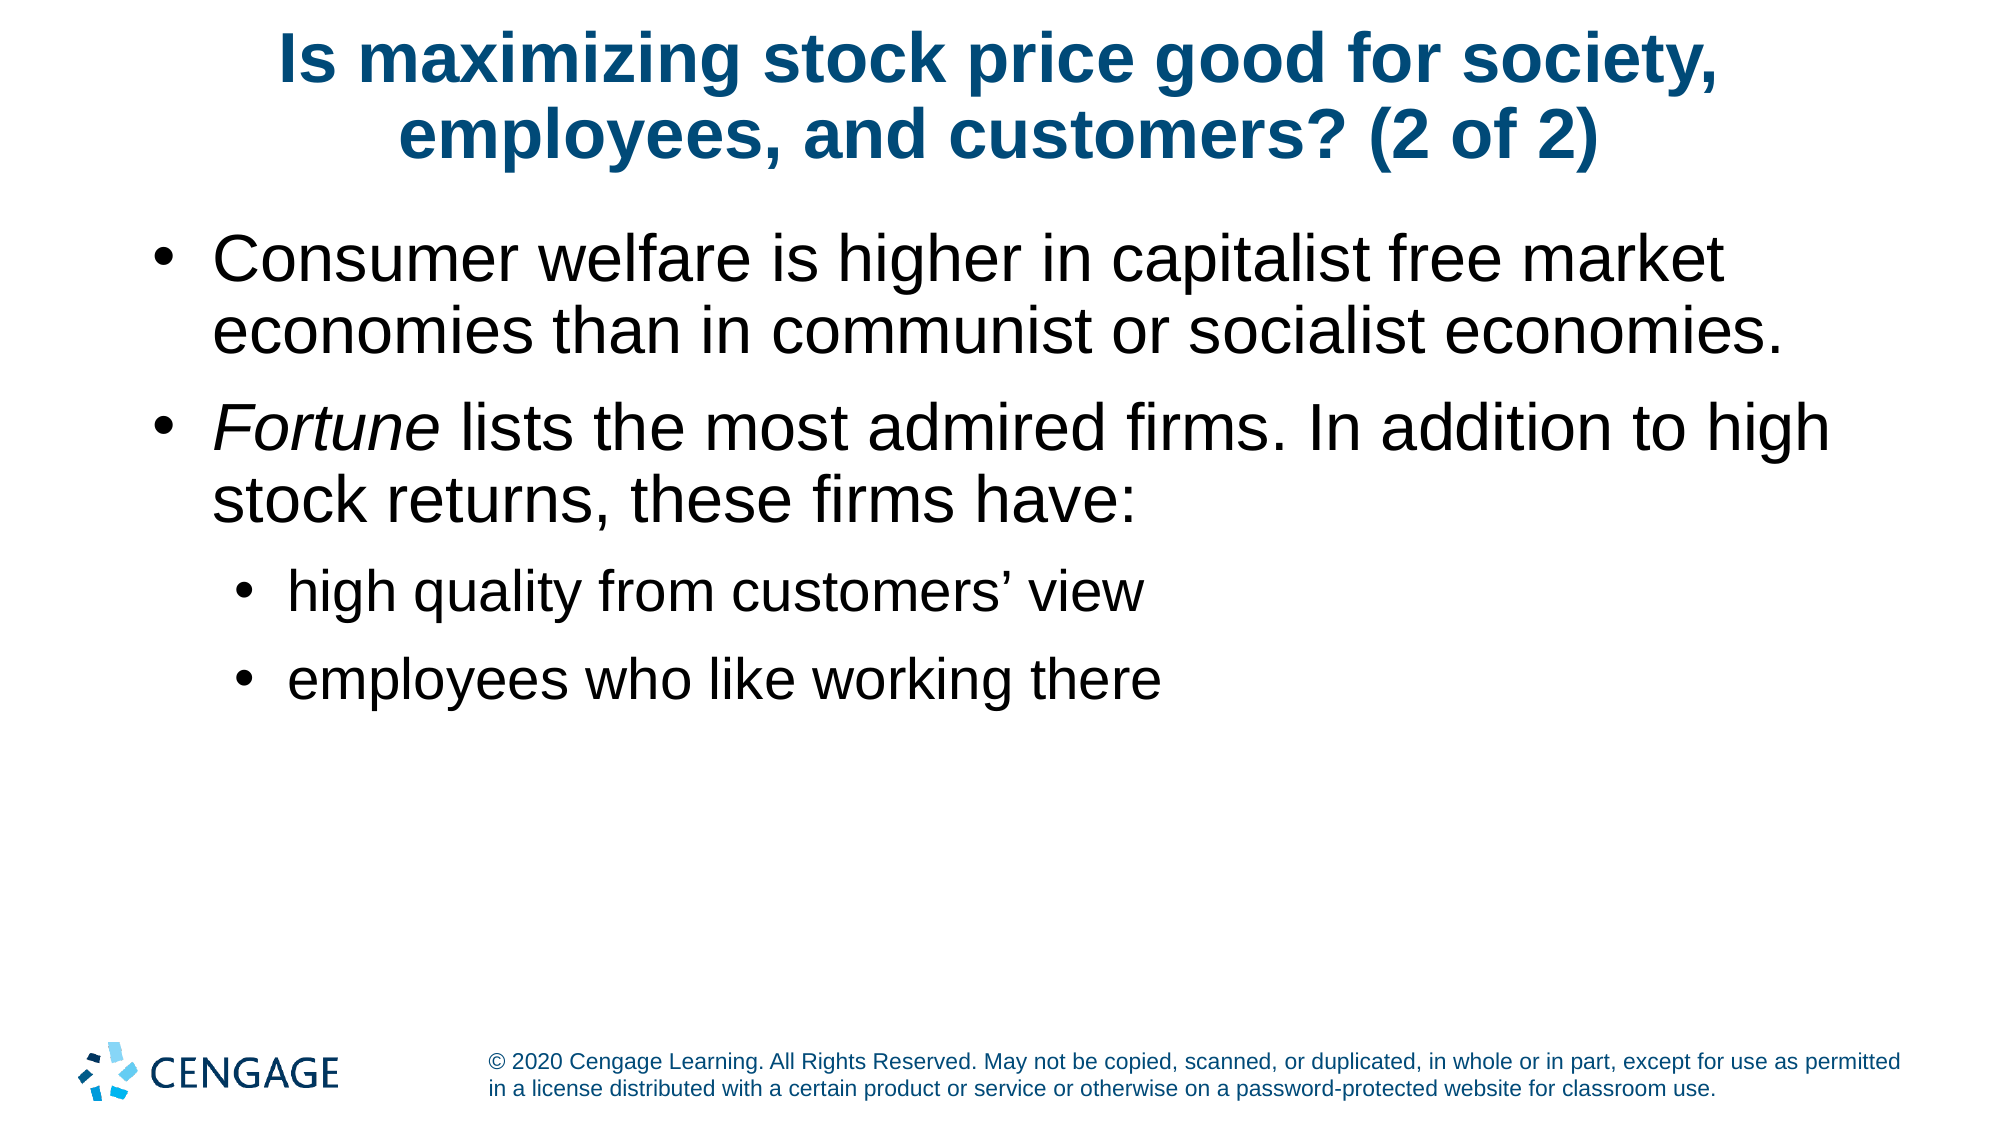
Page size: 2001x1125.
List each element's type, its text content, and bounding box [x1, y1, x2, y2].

title Is maximizing stock price good for society, employees, and customers? (2 of 2) [137, 22, 1863, 173]
list Consumer welfare is higher in capitalist free market economies than in communist or socialist economies. Fortune lists the most admired firms. In addition to high stock returns, these firms have: high quality from customers’ view employees who like working there [137, 216, 1923, 997]
picture [78, 1042, 338, 1101]
